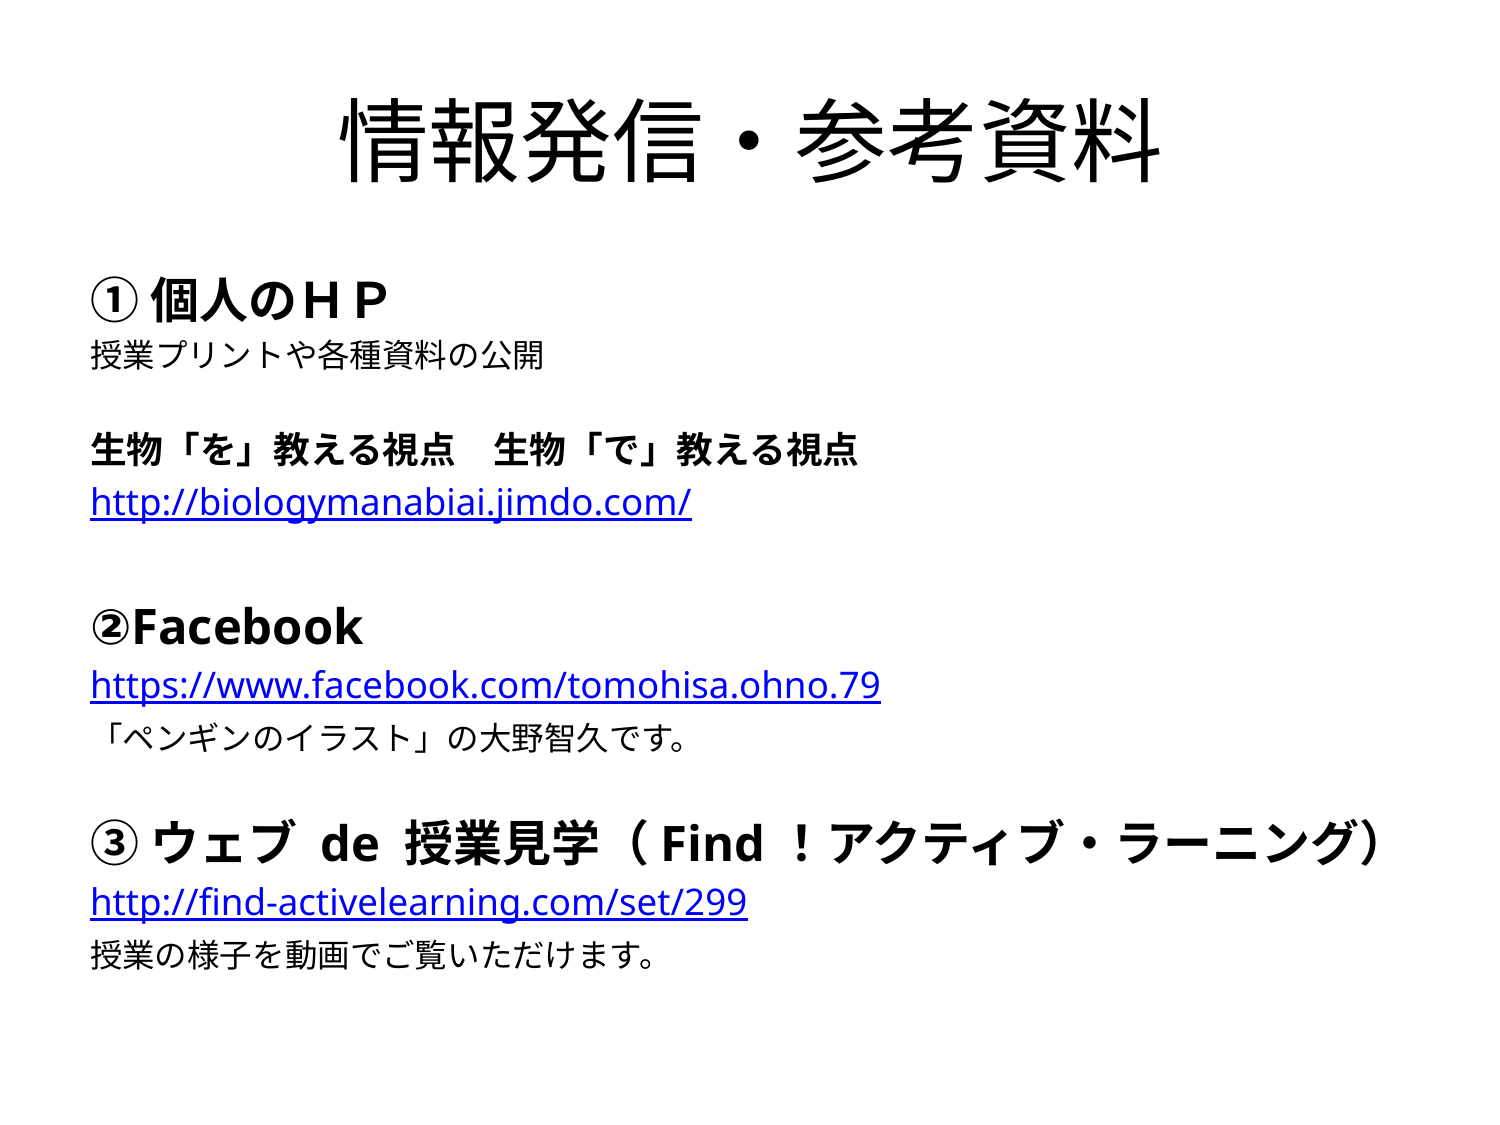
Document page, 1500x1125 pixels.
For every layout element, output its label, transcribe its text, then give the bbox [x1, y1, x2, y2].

list ①個人のＨＰ 授業プリントや各種資料の公開 生物「を」教える視点 生物「で」教える視点 http://biologymanabiai.jimdo.com/ ②Facebook https://www.facebook.com/tomohisa.ohno.79 「ペンギンのイラスト」の大野智久です。 ③ウェブ de 授業見学（Find！アクティブ・ラーニング） http://find-activelearning.com/set/299 授業の様子を動画でご覧いただけます。 [75, 262, 1425, 1005]
title 情報発信・参考資料 [75, 45, 1425, 233]
